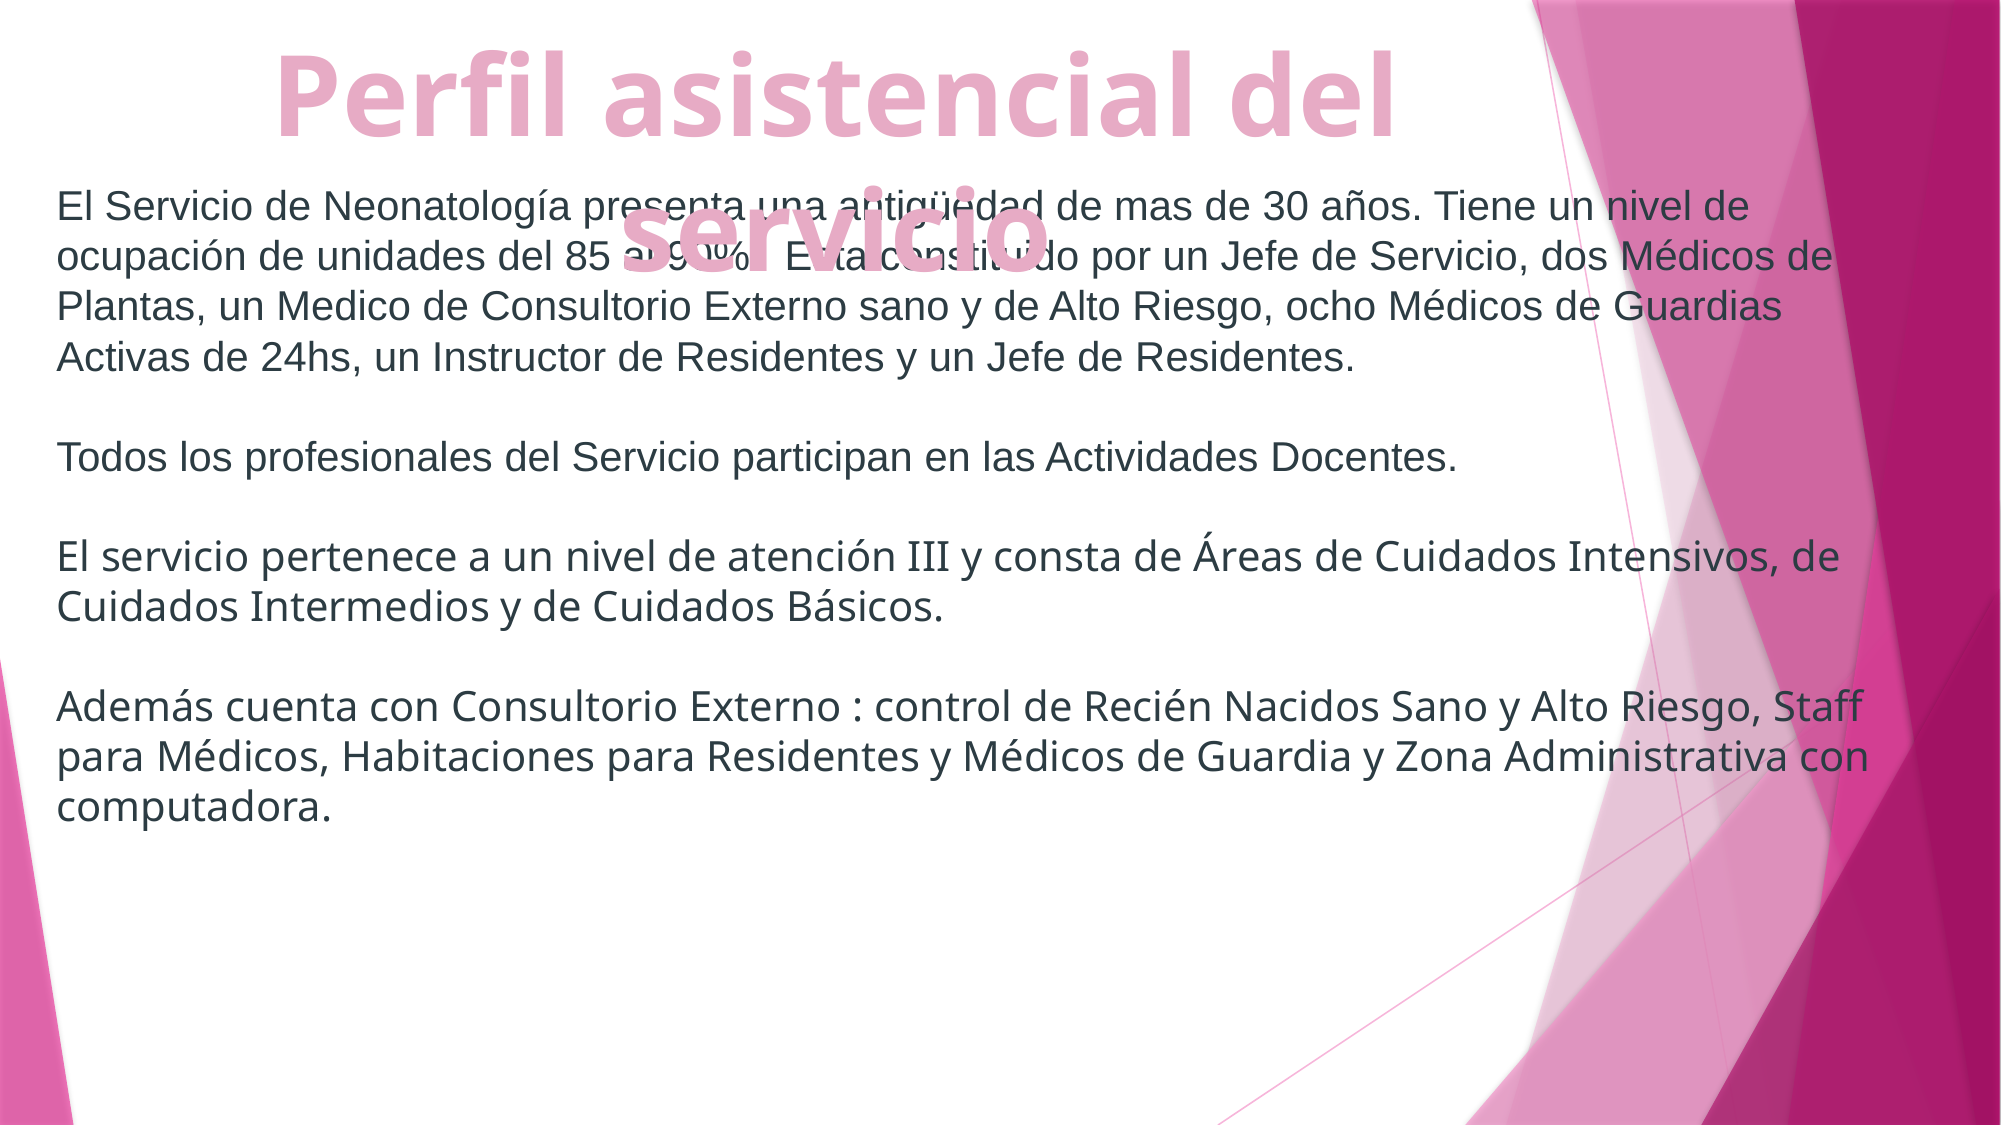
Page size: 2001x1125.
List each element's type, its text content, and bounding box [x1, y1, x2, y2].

text_box Perfil asistencial del servicio [64, 16, 1608, 302]
title El Servicio de Neonatología presenta una antigüedad de mas de 30 años. Tiene un nivel de ocupación de unidades del 85 al 90%. Esta constituido por un Jefe de Servicio, dos Médicos de Plantas, un Medico de Consultorio Externo sano y de Alto Riesgo, ocho Médicos de Guardias Activas de 24hs, un Instructor de Residentes y un Jefe de Residentes. Todos los profesionales del Servicio participan en las Actividades Docentes. El servicio pertenece a un nivel de atención III y consta de Áreas de Cuidados Intensivos, de Cuidados Intermedios y de Cuidados Básicos. Además cuenta con Consultorio Externo : control de Recién Nacidos Sano y Alto Riesgo, Staff para Médicos, Habitaciones para Residentes y Médicos de Guardia y Zona Administrativa con computadora. [41, 171, 1913, 1125]
